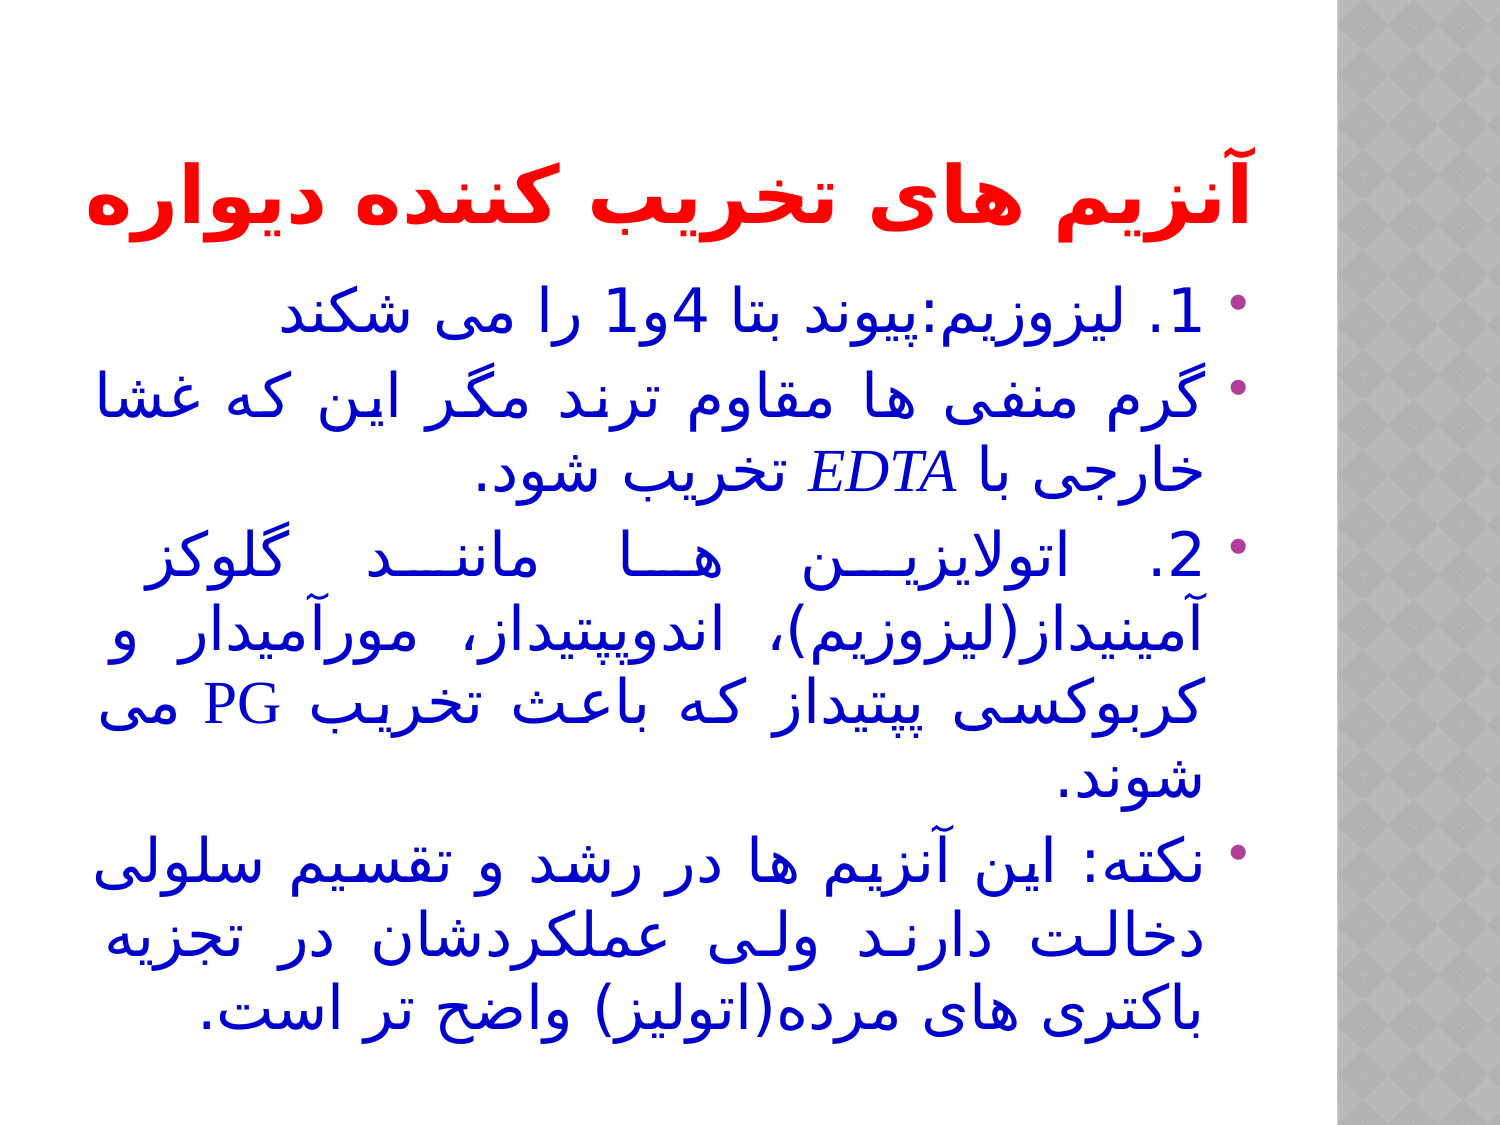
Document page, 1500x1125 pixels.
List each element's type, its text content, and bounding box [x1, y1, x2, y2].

title آنزیم های تخریب کننده دیواره [75, 52, 1263, 240]
list 1. لیزوزیم:پیوند بتا 4و1 را می شکند گرم منفی ها مقاوم ترند مگر این که غشا خارجی با EDTA تخریب شود. 2. اتولایزین ها مانند گلوکز آمینیداز(لیزوزیم)، اندوپپتیداز، مورآمیدار و کربوکسی پپتیداز که باعث تخریب PG می شوند. نکته: این آنزیم ها در رشد و تقسیم سلولی دخالت دارند ولی عملکردشان در تجزیه باکتری های مرده(اتولیز) واضح تر است. [75, 264, 1263, 1059]
